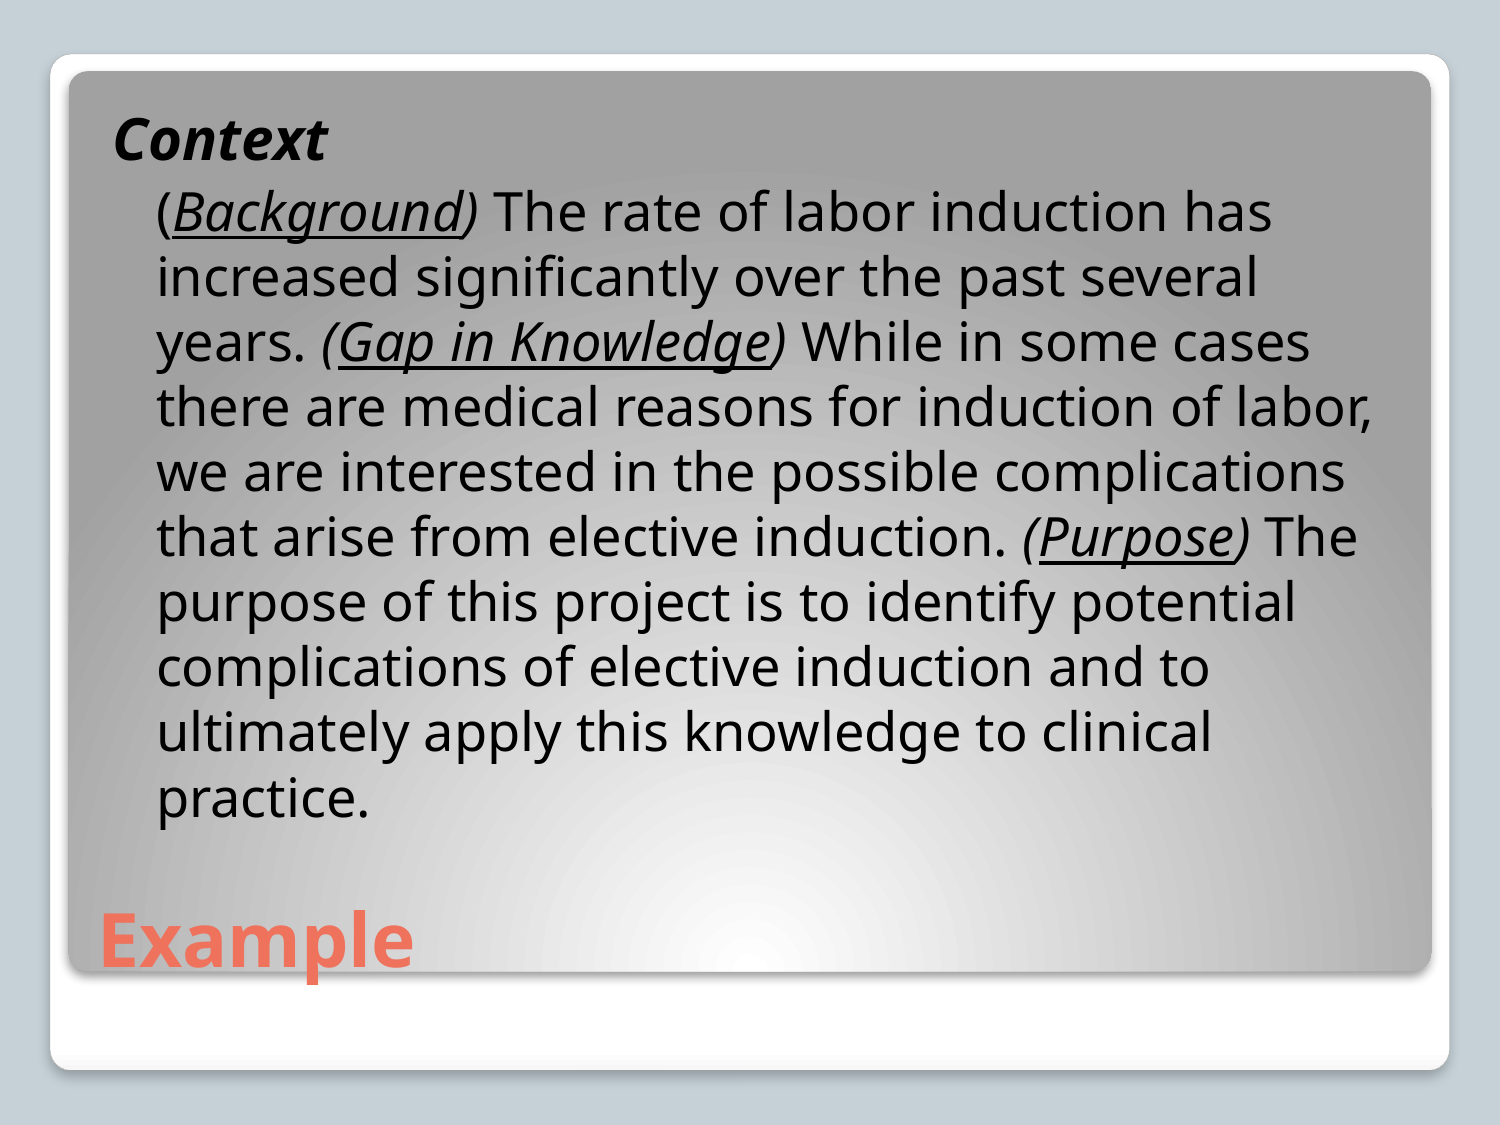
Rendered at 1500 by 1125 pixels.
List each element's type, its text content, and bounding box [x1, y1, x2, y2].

title Example [82, 875, 1425, 990]
list Context (Background) The rate of labor induction has increased significantly over the past several years. (Gap in Knowledge) While in some cases there are medical reasons for induction of labor, we are interested in the possible complications that arise from elective induction. (Purpose) The purpose of this project is to identify potential complications of elective induction and to ultimately apply this knowledge to clinical practice. [82, 86, 1425, 875]
